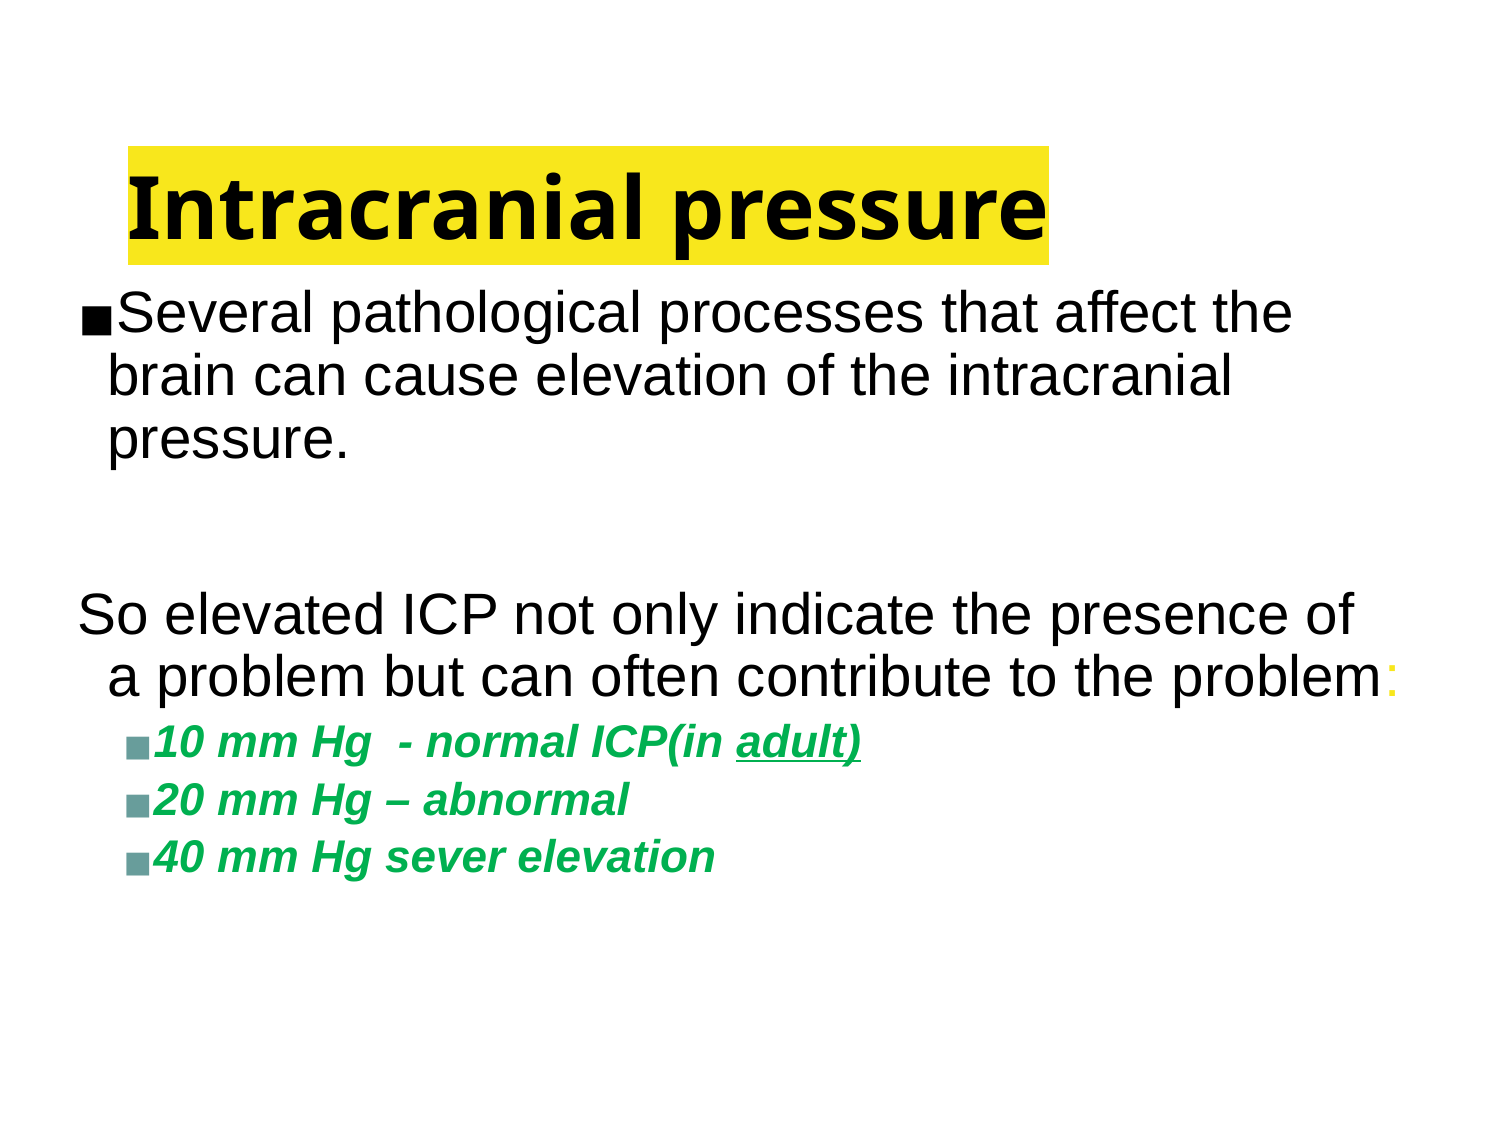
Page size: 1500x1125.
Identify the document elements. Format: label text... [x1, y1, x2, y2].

list Several pathological processes that affect the brain can cause elevation of the intracranial pressure. So elevated ICP not only indicate the presence of a problem but can often contribute to the problem: 10 mm Hg - normal ICP(in adult) 20 mm Hg – abnormal 40 mm Hg sever elevation [62, 275, 1425, 1088]
title Intracranial pressure [112, 79, 1388, 275]
